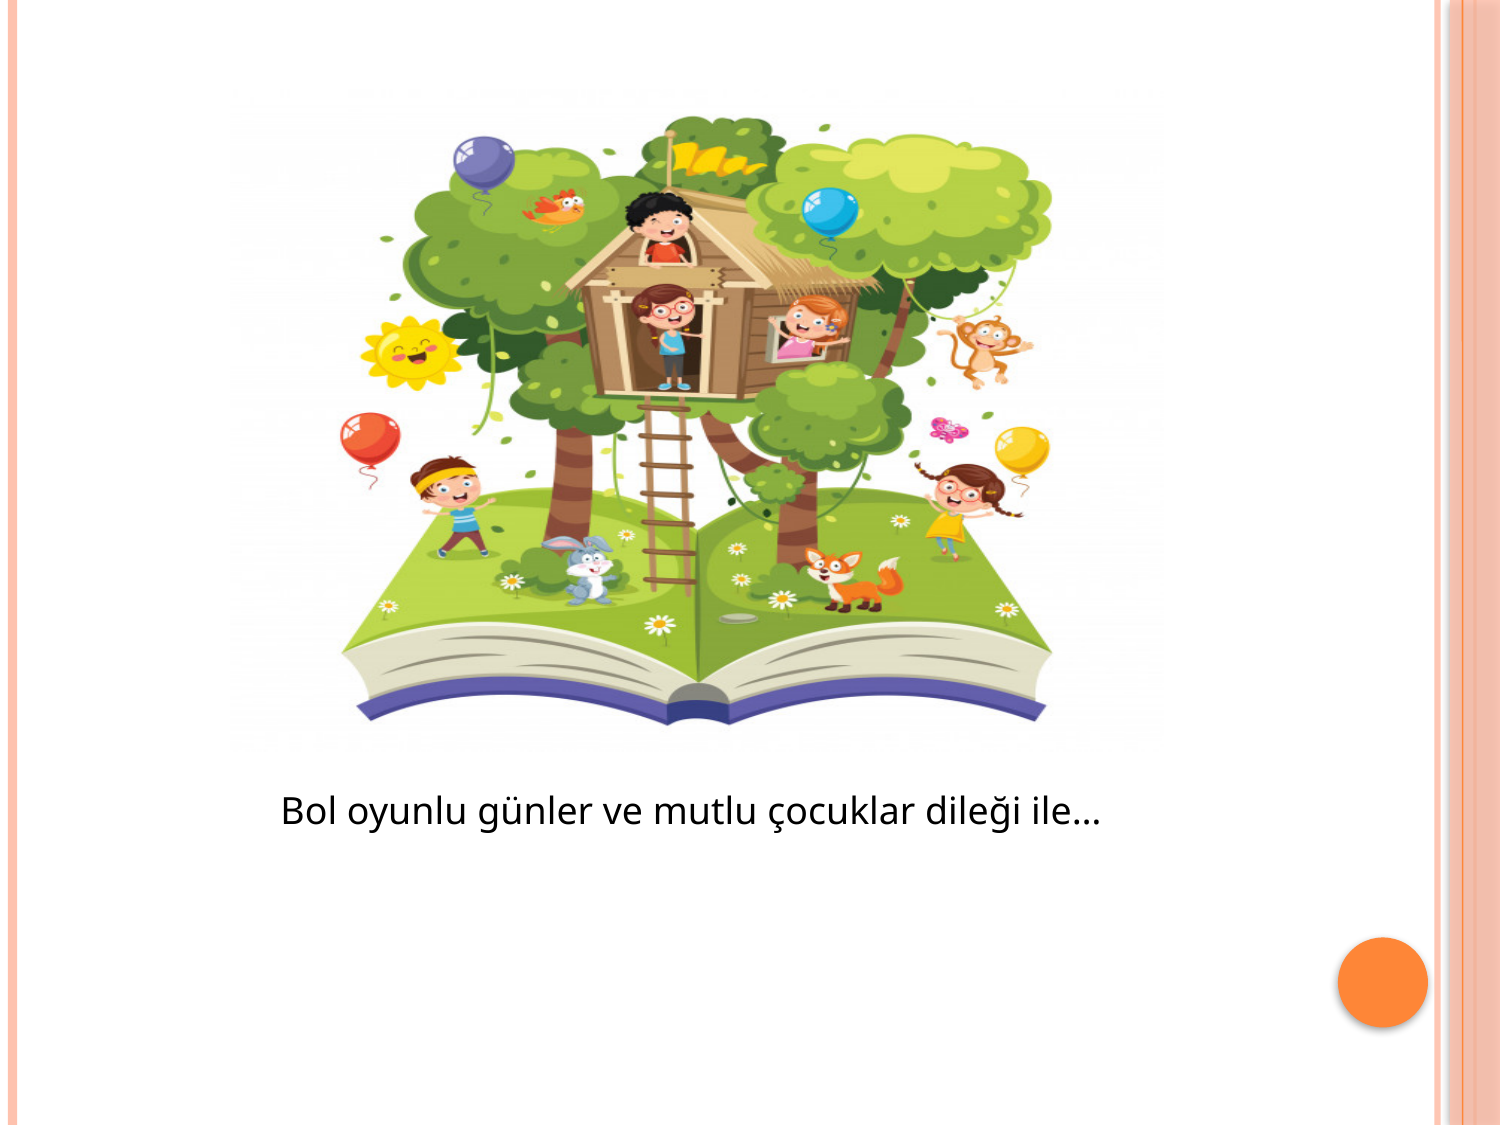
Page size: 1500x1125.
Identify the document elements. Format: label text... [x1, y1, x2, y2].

text_box Bol oyunlu günler ve mutlu çocuklar dileği ile… [265, 762, 1125, 840]
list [229, 89, 1164, 752]
